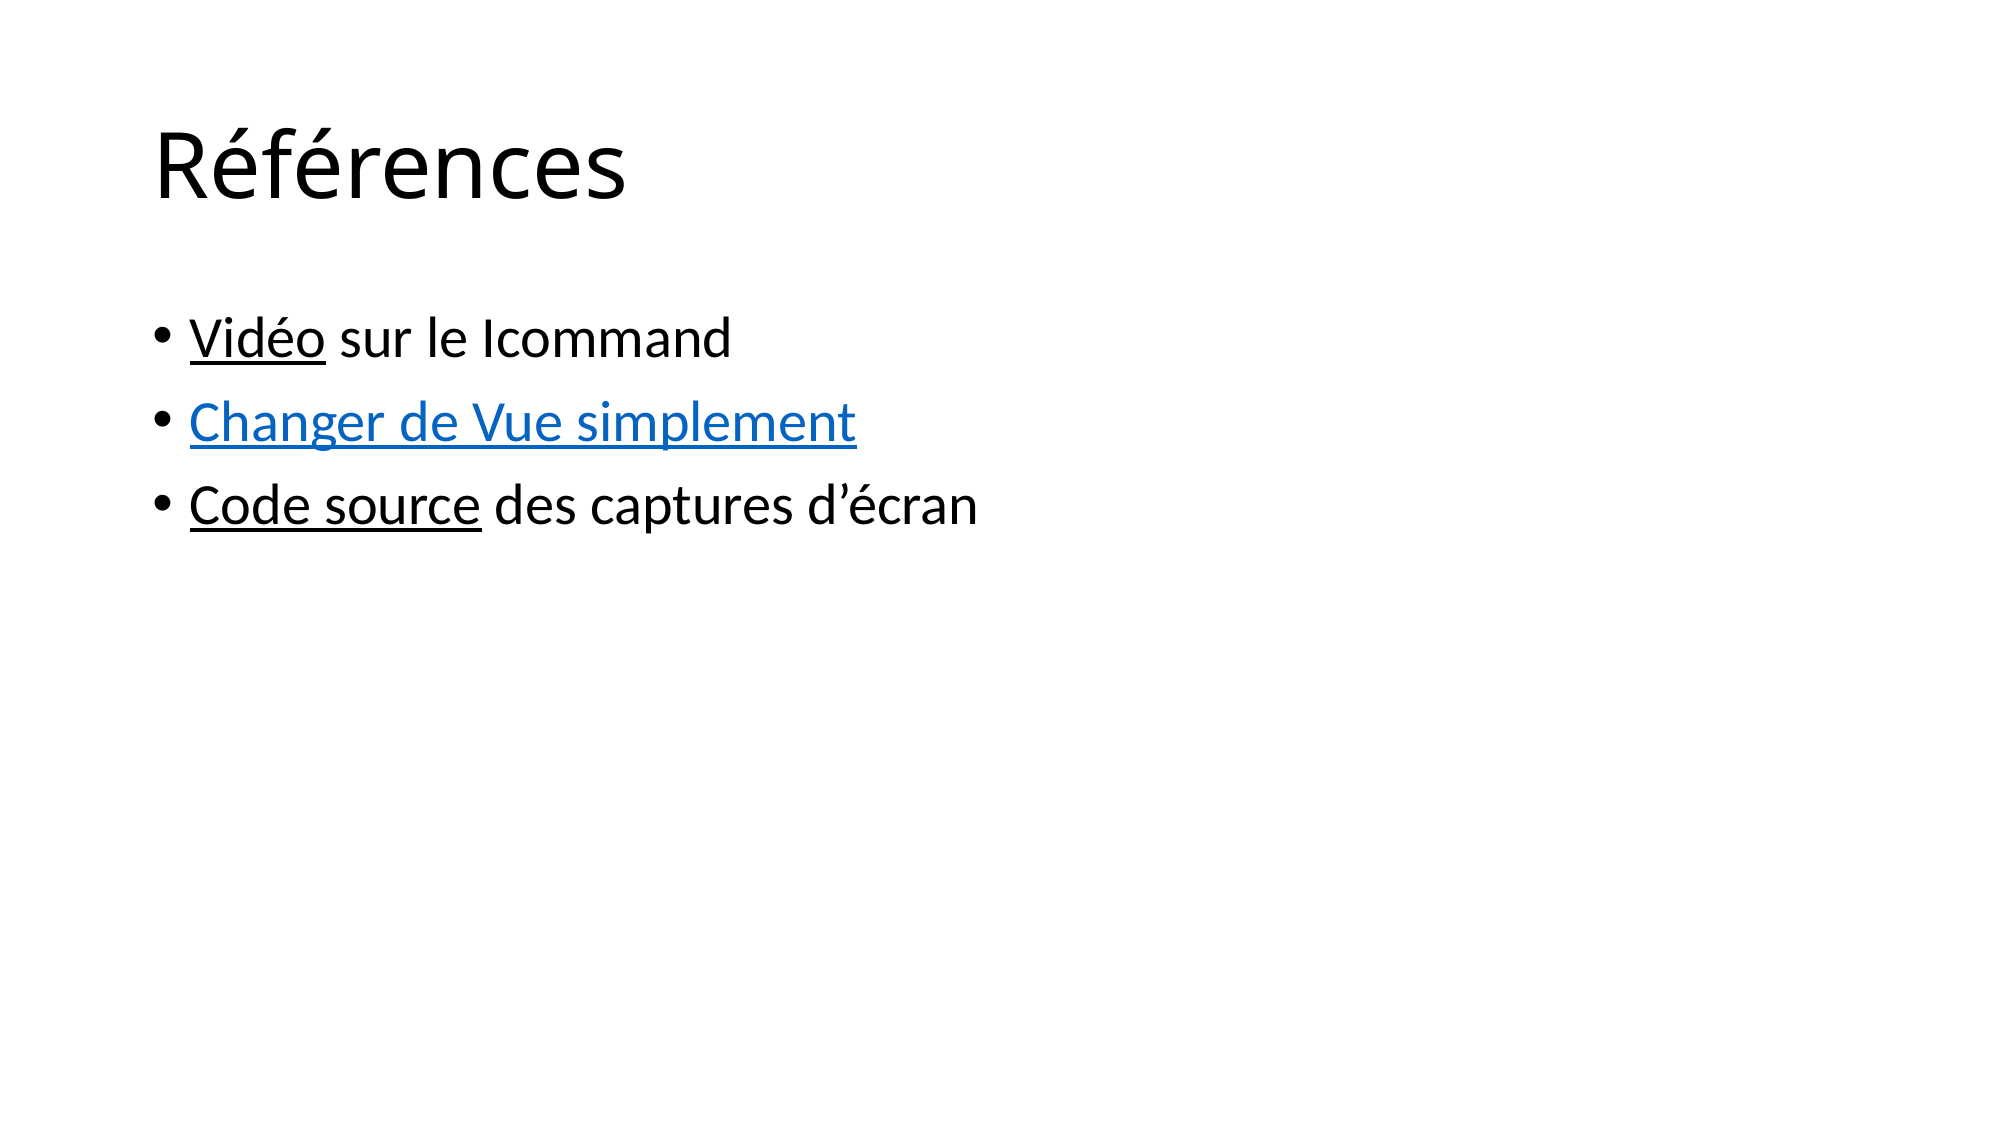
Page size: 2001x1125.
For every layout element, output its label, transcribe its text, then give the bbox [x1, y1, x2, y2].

title Références [137, 59, 1863, 278]
list Vidéo sur le Icommand Changer de Vue simplement Code source des captures d’écran [137, 299, 1863, 1014]
